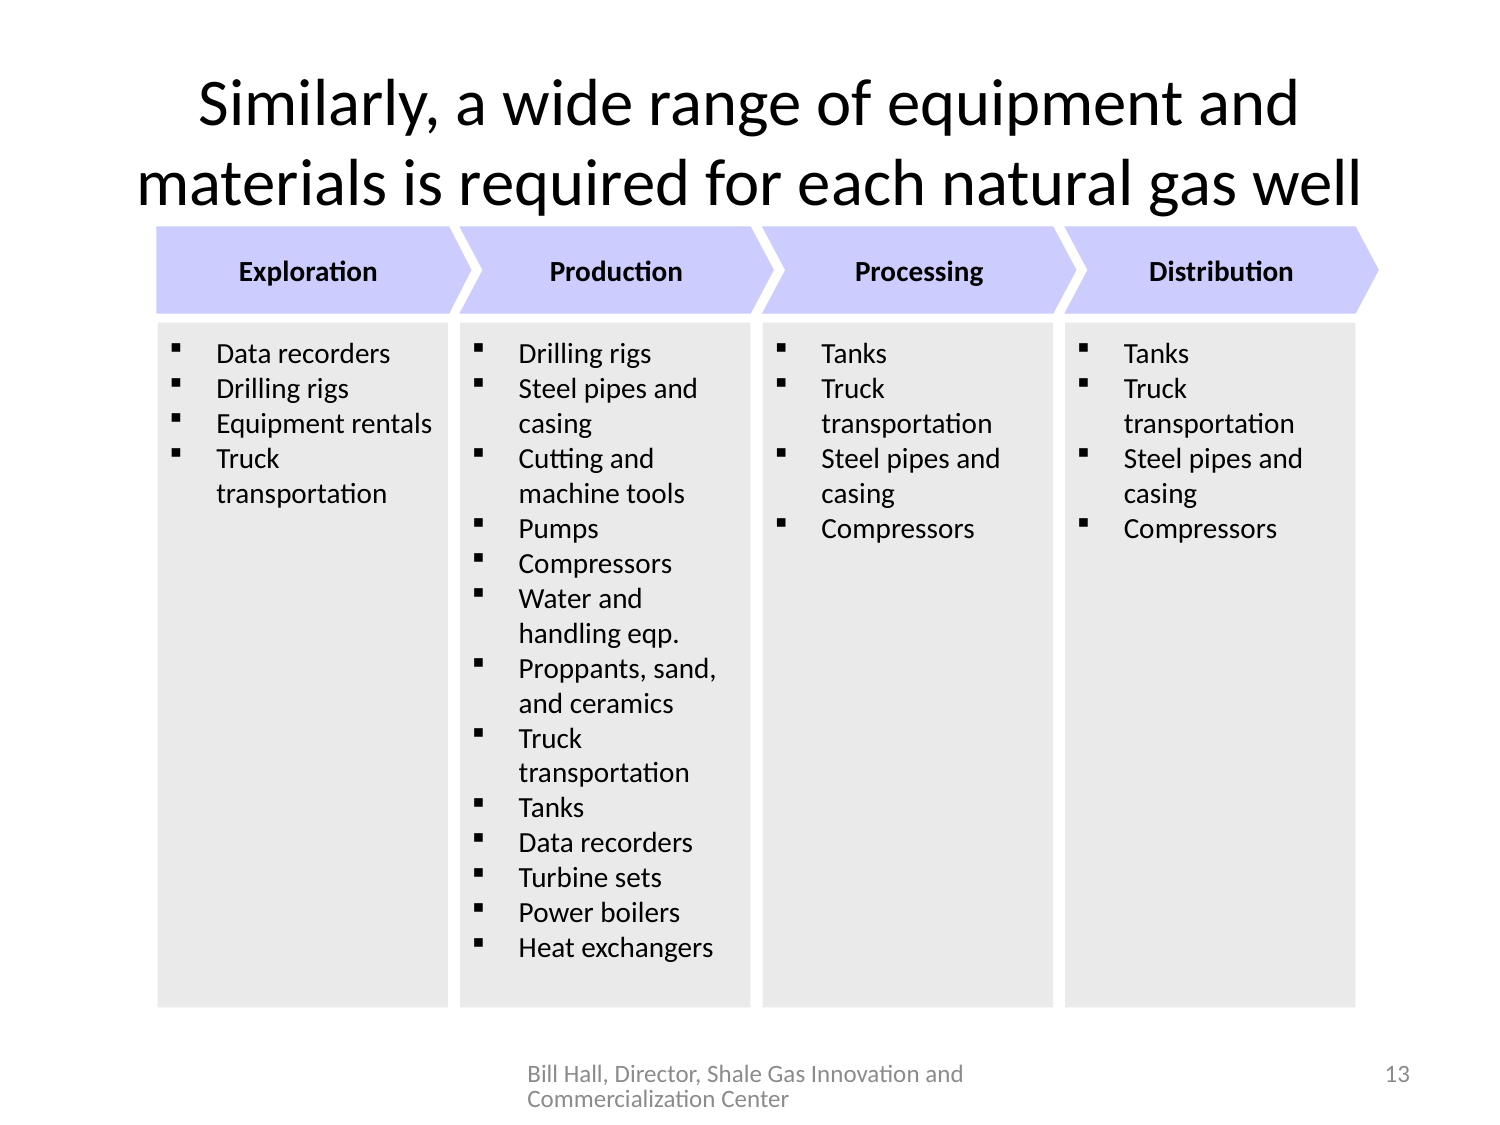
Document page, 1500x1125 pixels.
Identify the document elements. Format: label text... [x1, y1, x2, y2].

text_box Production [459, 226, 774, 314]
title Similarly, a wide range of equipment and materials is required for each natural gas well [75, 45, 1425, 233]
footer Bill Hall, Director, Shale Gas Innovation and Commercialization Center [512, 1042, 988, 1103]
text_box Data recorders Drilling rigs Equipment rentals Truck transportation [157, 322, 448, 1008]
text_box Distribution [1064, 226, 1379, 314]
text_box Exploration [156, 226, 472, 314]
text_box Drilling rigs Steel pipes and casing Cutting and machine tools Pumps Compressors Water and handling eqp. Proppants, sand, and ceramics Truck transportation Tanks Data recorders Turbine sets Power boilers Heat exchangers [460, 322, 751, 1008]
text_box Tanks Truck transportation Steel pipes and casing Compressors [1065, 322, 1356, 1008]
text_box Processing [761, 226, 1077, 314]
slide_number 13 [1074, 1042, 1425, 1103]
text_box Tanks Truck transportation Steel pipes and casing Compressors [762, 322, 1054, 1008]
